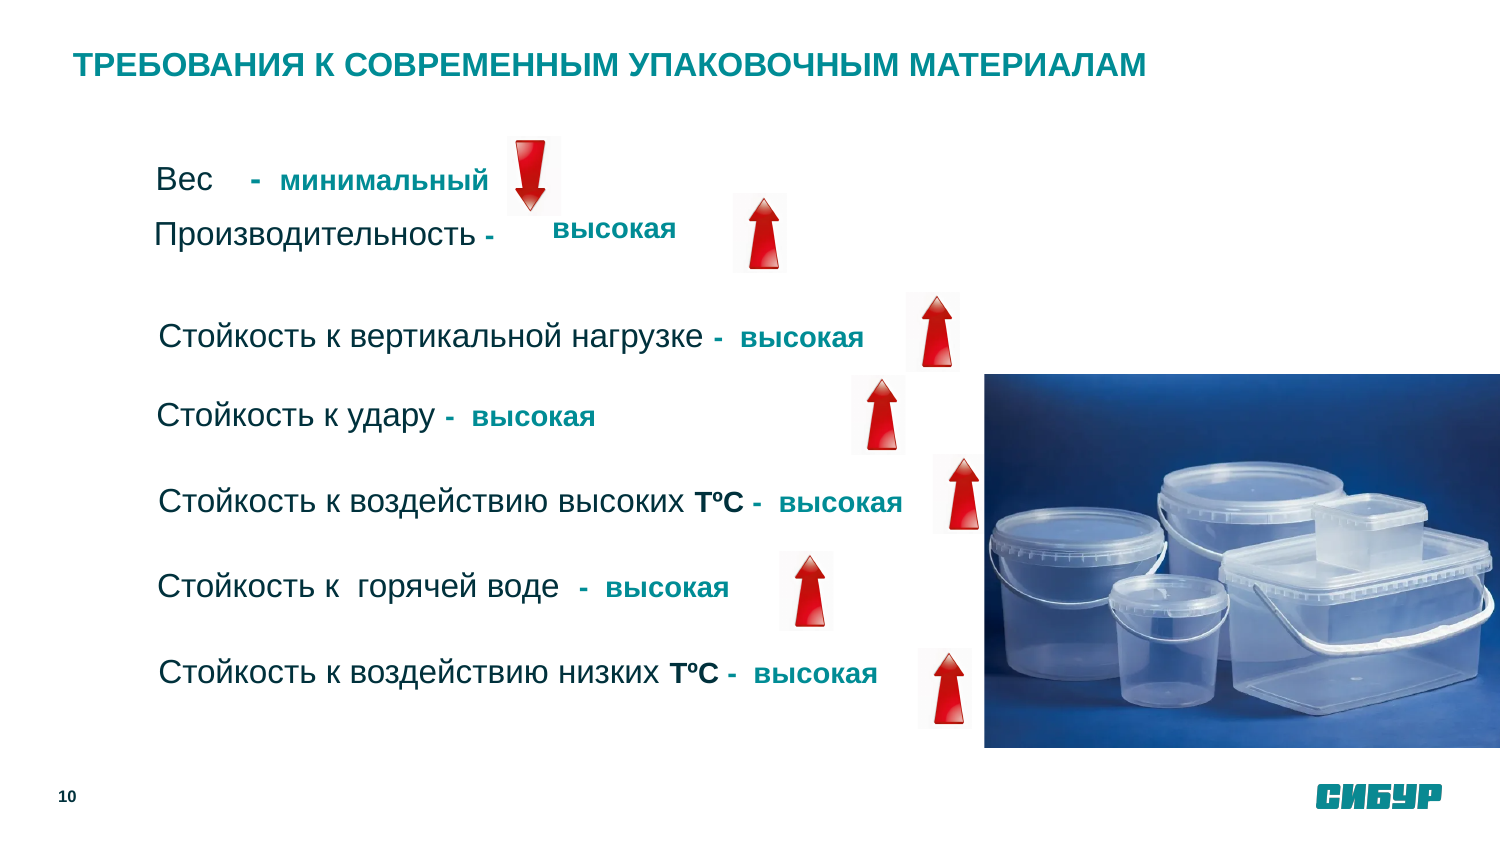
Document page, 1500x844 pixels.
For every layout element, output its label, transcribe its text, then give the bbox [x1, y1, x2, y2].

text_box ТРЕБОВАНИЯ К СОВРЕМЕННЫМ УПАКОВОЧНЫМ МАТЕРИАЛАМ [58, 35, 1277, 91]
picture [779, 550, 834, 631]
text_box Стойкость к воздействию низких ТºС - высокая [143, 642, 894, 733]
text_box Стойкость к вертикальной нагрузке - высокая [143, 306, 880, 362]
text_box Вес - минимальный [140, 149, 505, 204]
text_box Стойкость к удару - высокая [141, 385, 612, 475]
picture [905, 291, 960, 372]
picture [506, 136, 562, 216]
text_box Стойкость к воздействию высоких ТºС - высокая [143, 471, 919, 562]
slide_number 10 [58, 780, 113, 812]
text_box Производительность - [138, 204, 604, 259]
picture [917, 648, 973, 729]
picture [732, 193, 788, 273]
picture [1316, 784, 1442, 809]
text_box Стойкость к горячей воде - высокая [142, 557, 746, 647]
picture [851, 374, 906, 455]
picture [932, 374, 1500, 748]
text_box высокая [537, 201, 693, 252]
